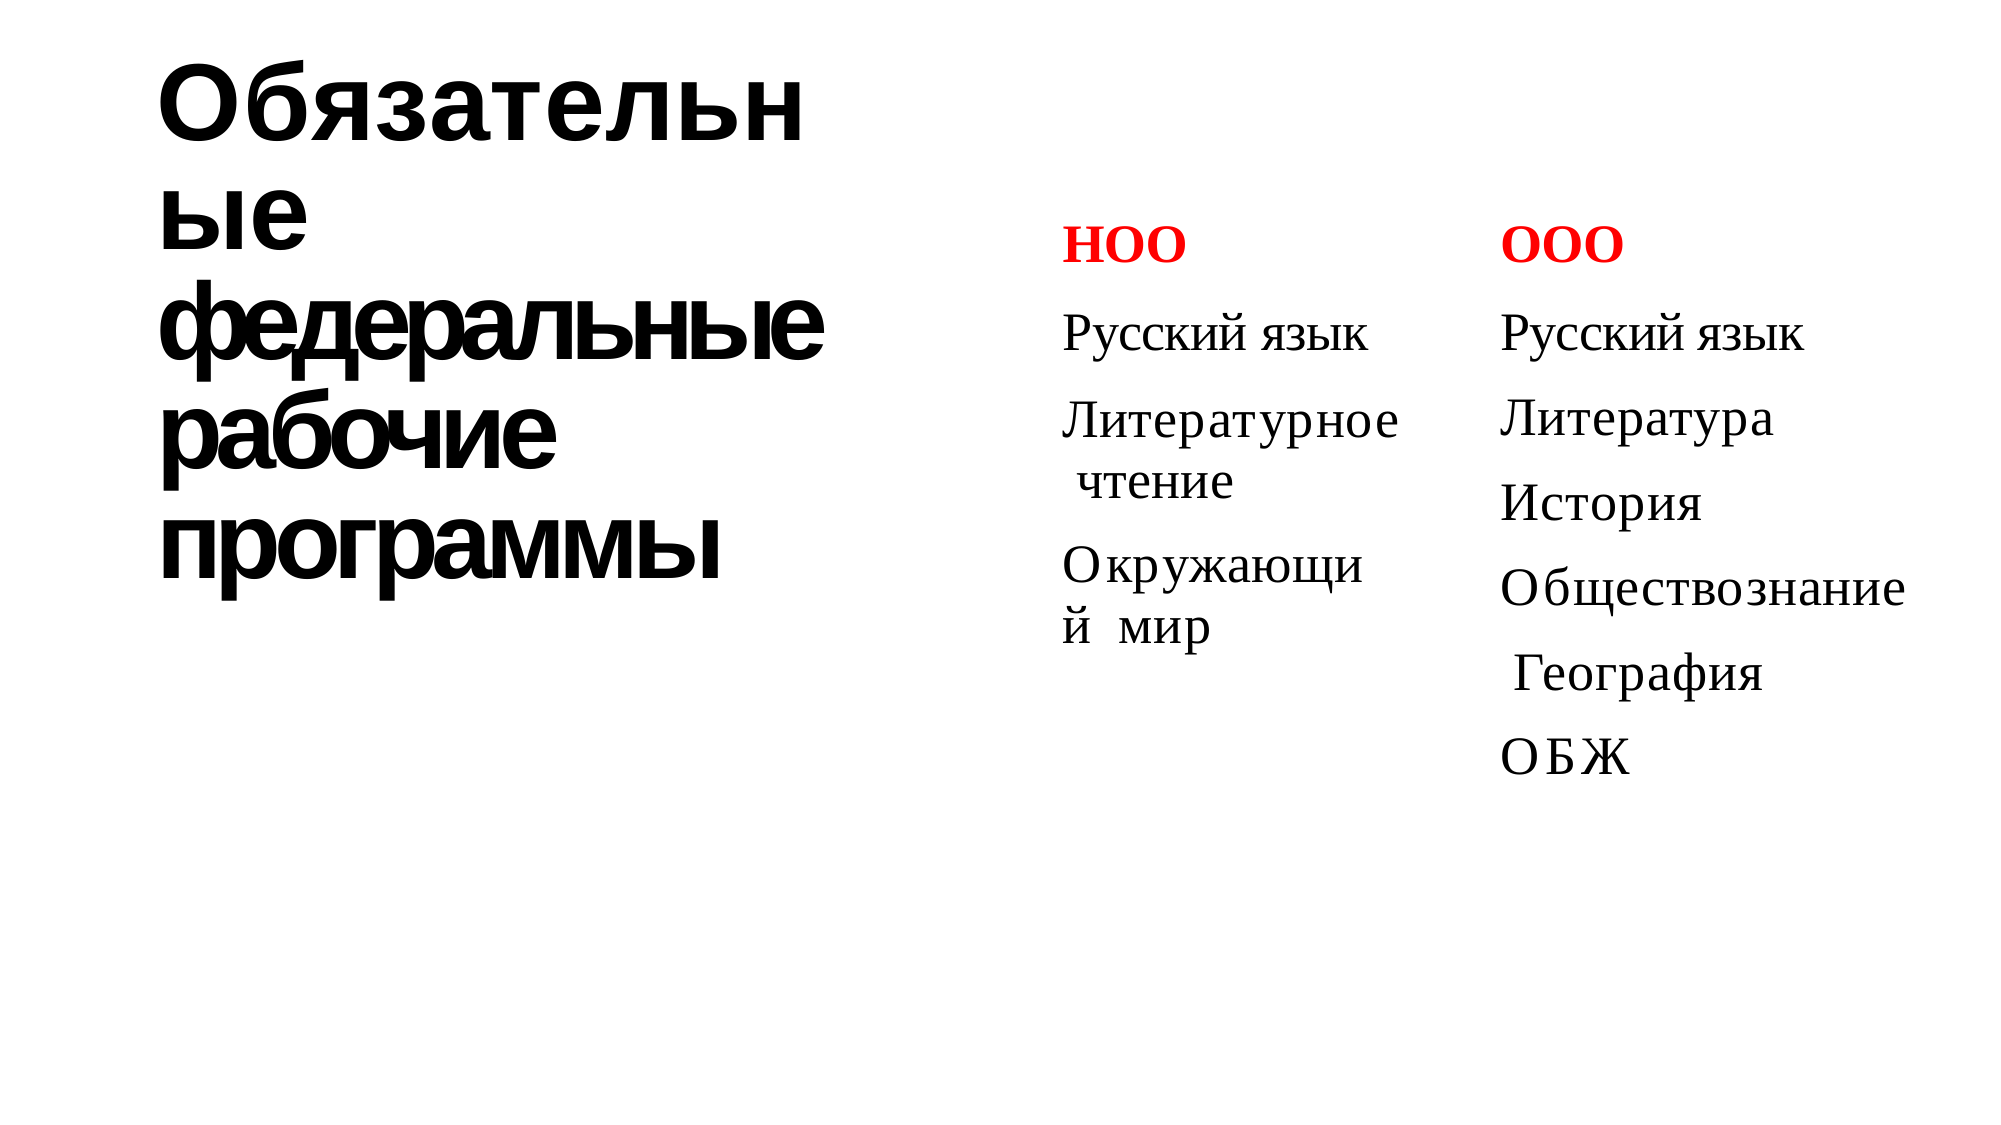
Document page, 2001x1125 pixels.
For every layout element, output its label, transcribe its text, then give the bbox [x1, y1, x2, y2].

text_box Обязательные федеральные рабочие программы [154, 29, 861, 600]
text_box НОО Русский язык Литературное чтение Окружающий мир [1060, 185, 1402, 655]
text_box ООО Русский язык Литература История Обществознание География ОБЖ [1497, 185, 1909, 786]
